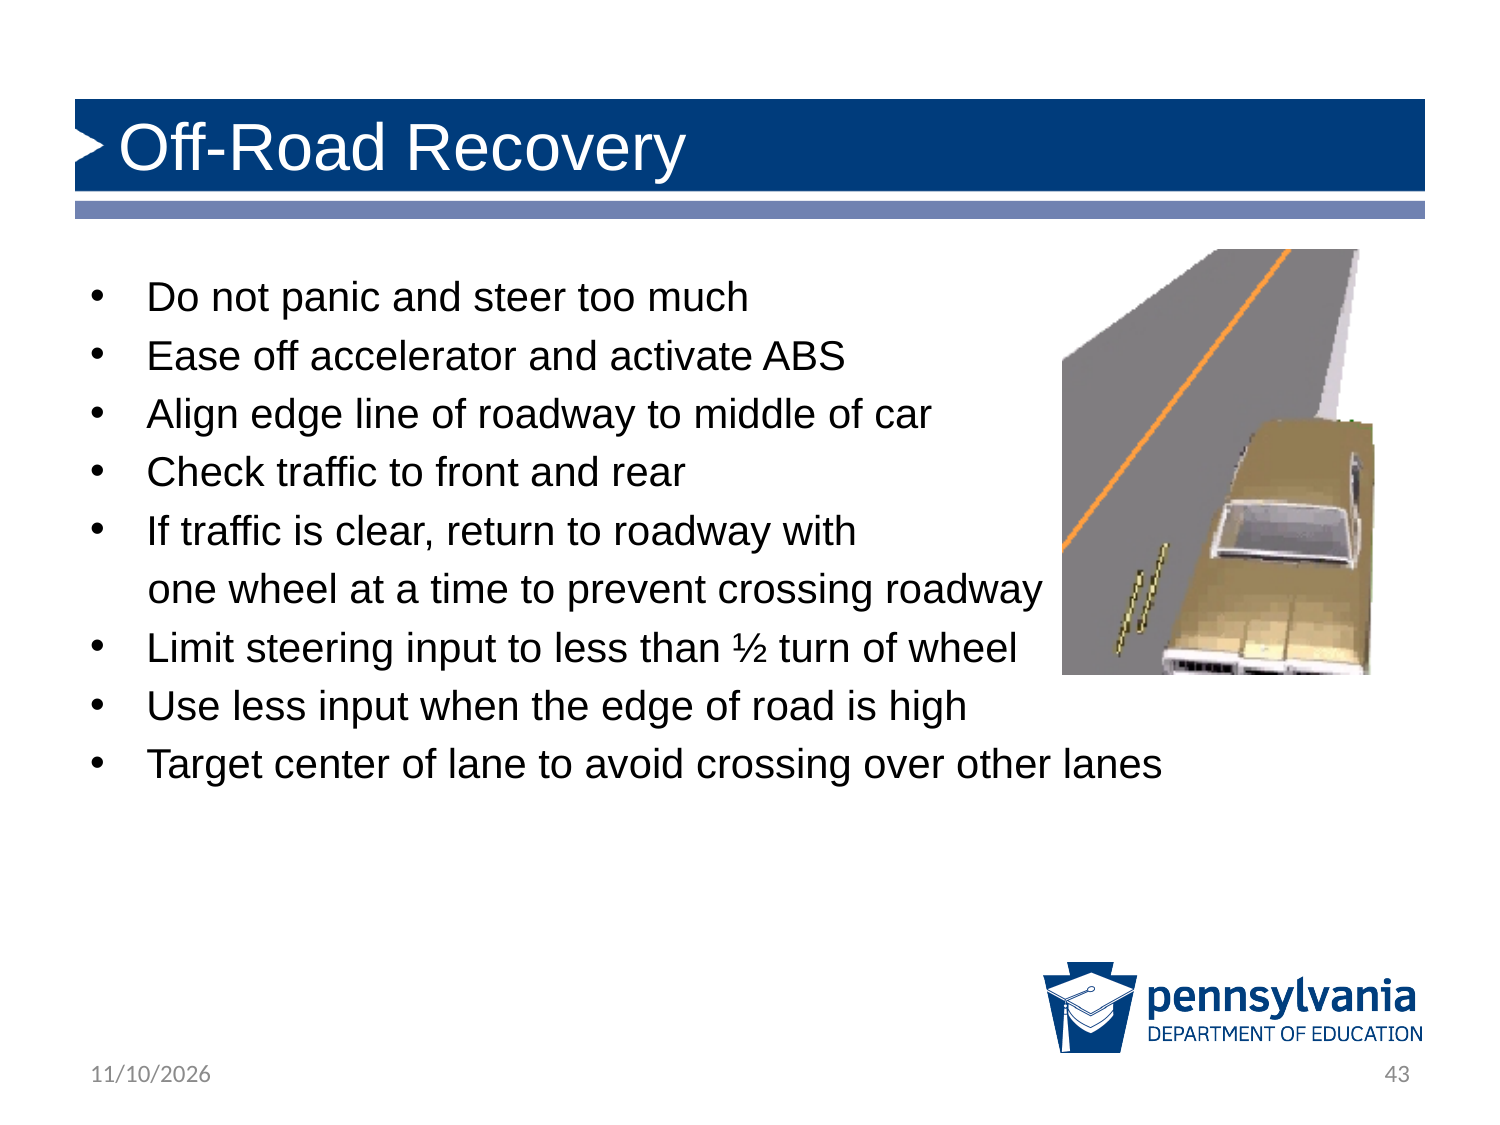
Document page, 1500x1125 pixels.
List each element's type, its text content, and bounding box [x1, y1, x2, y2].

title Off-Road Recovery [75, 50, 1425, 238]
slide_number 43 [1074, 1042, 1425, 1103]
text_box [1062, 249, 1393, 676]
picture [1043, 1005, 1422, 1053]
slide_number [75, 1042, 425, 1103]
list Do not panic and steer too much Ease off accelerator and activate ABS Align edge line of roadway to middle of car Check traffic to front and rear If traffic is clear, return to roadway with one wheel at a time to prevent crossing roadway Limit steering input to less than ½ turn of wheel Use less input when the edge of road is high Target center of lane to avoid crossing over other lanes [75, 262, 1425, 1005]
